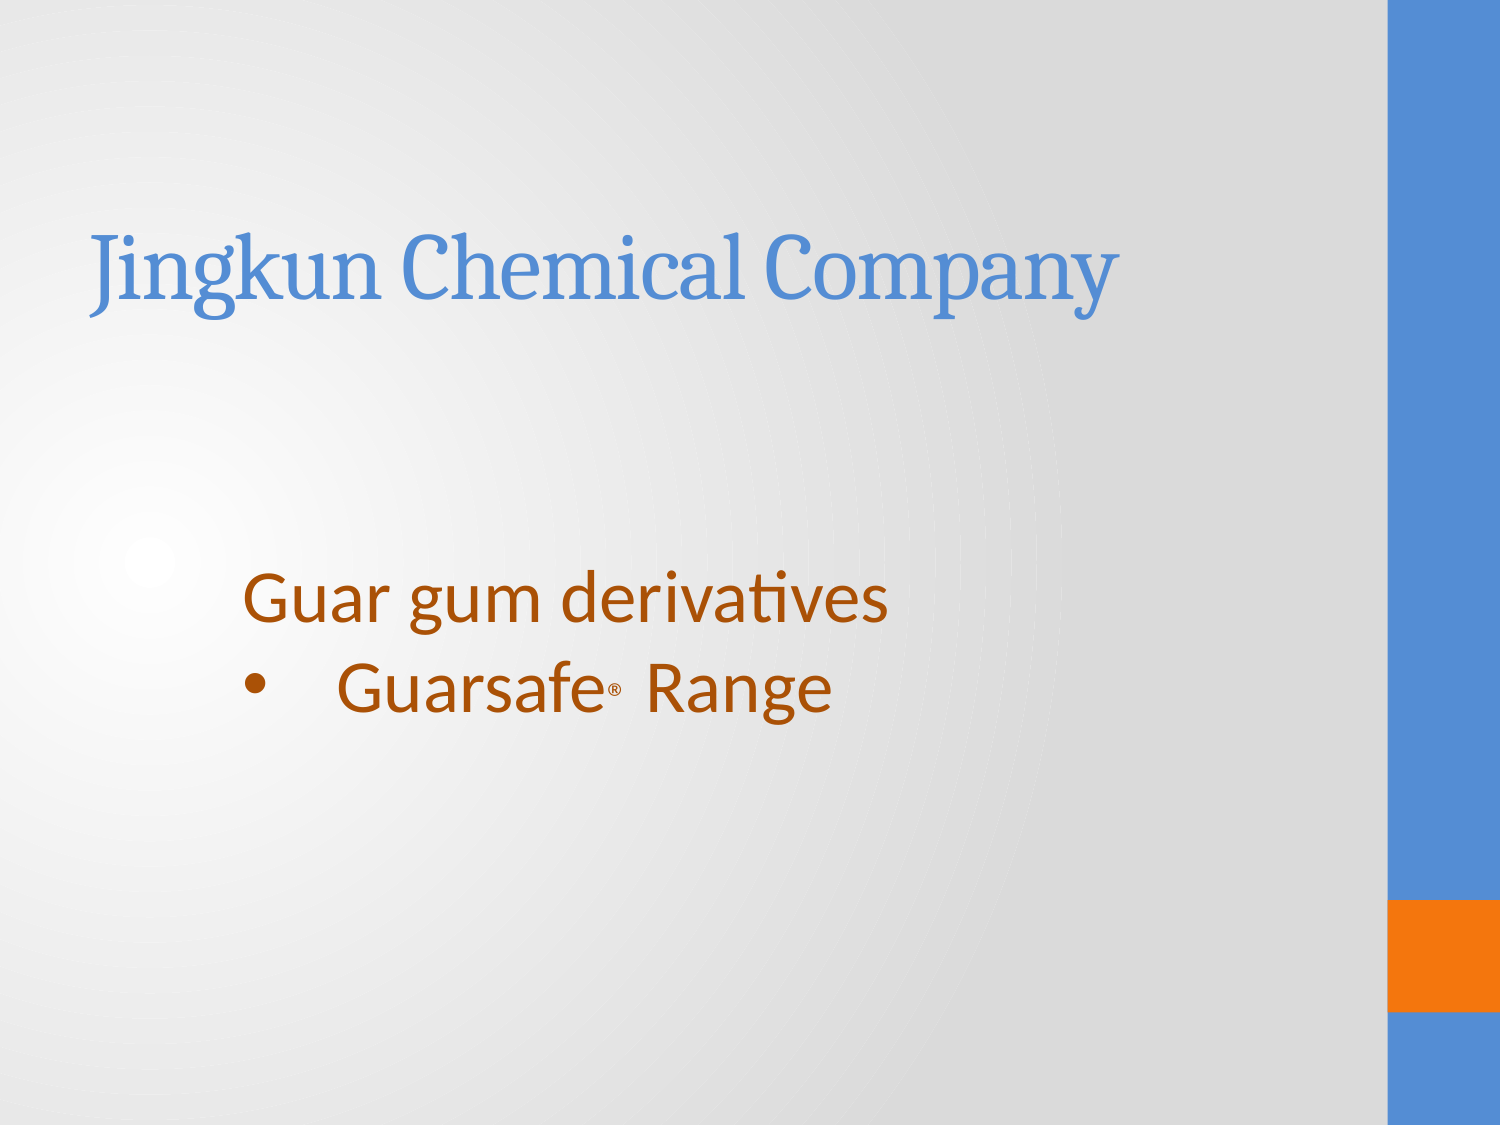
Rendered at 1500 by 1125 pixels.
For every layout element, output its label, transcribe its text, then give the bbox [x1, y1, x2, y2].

title Jingkun Chemical Company [75, 224, 1325, 413]
text_box Guar gum derivatives Guarsafe® Range [228, 540, 906, 736]
